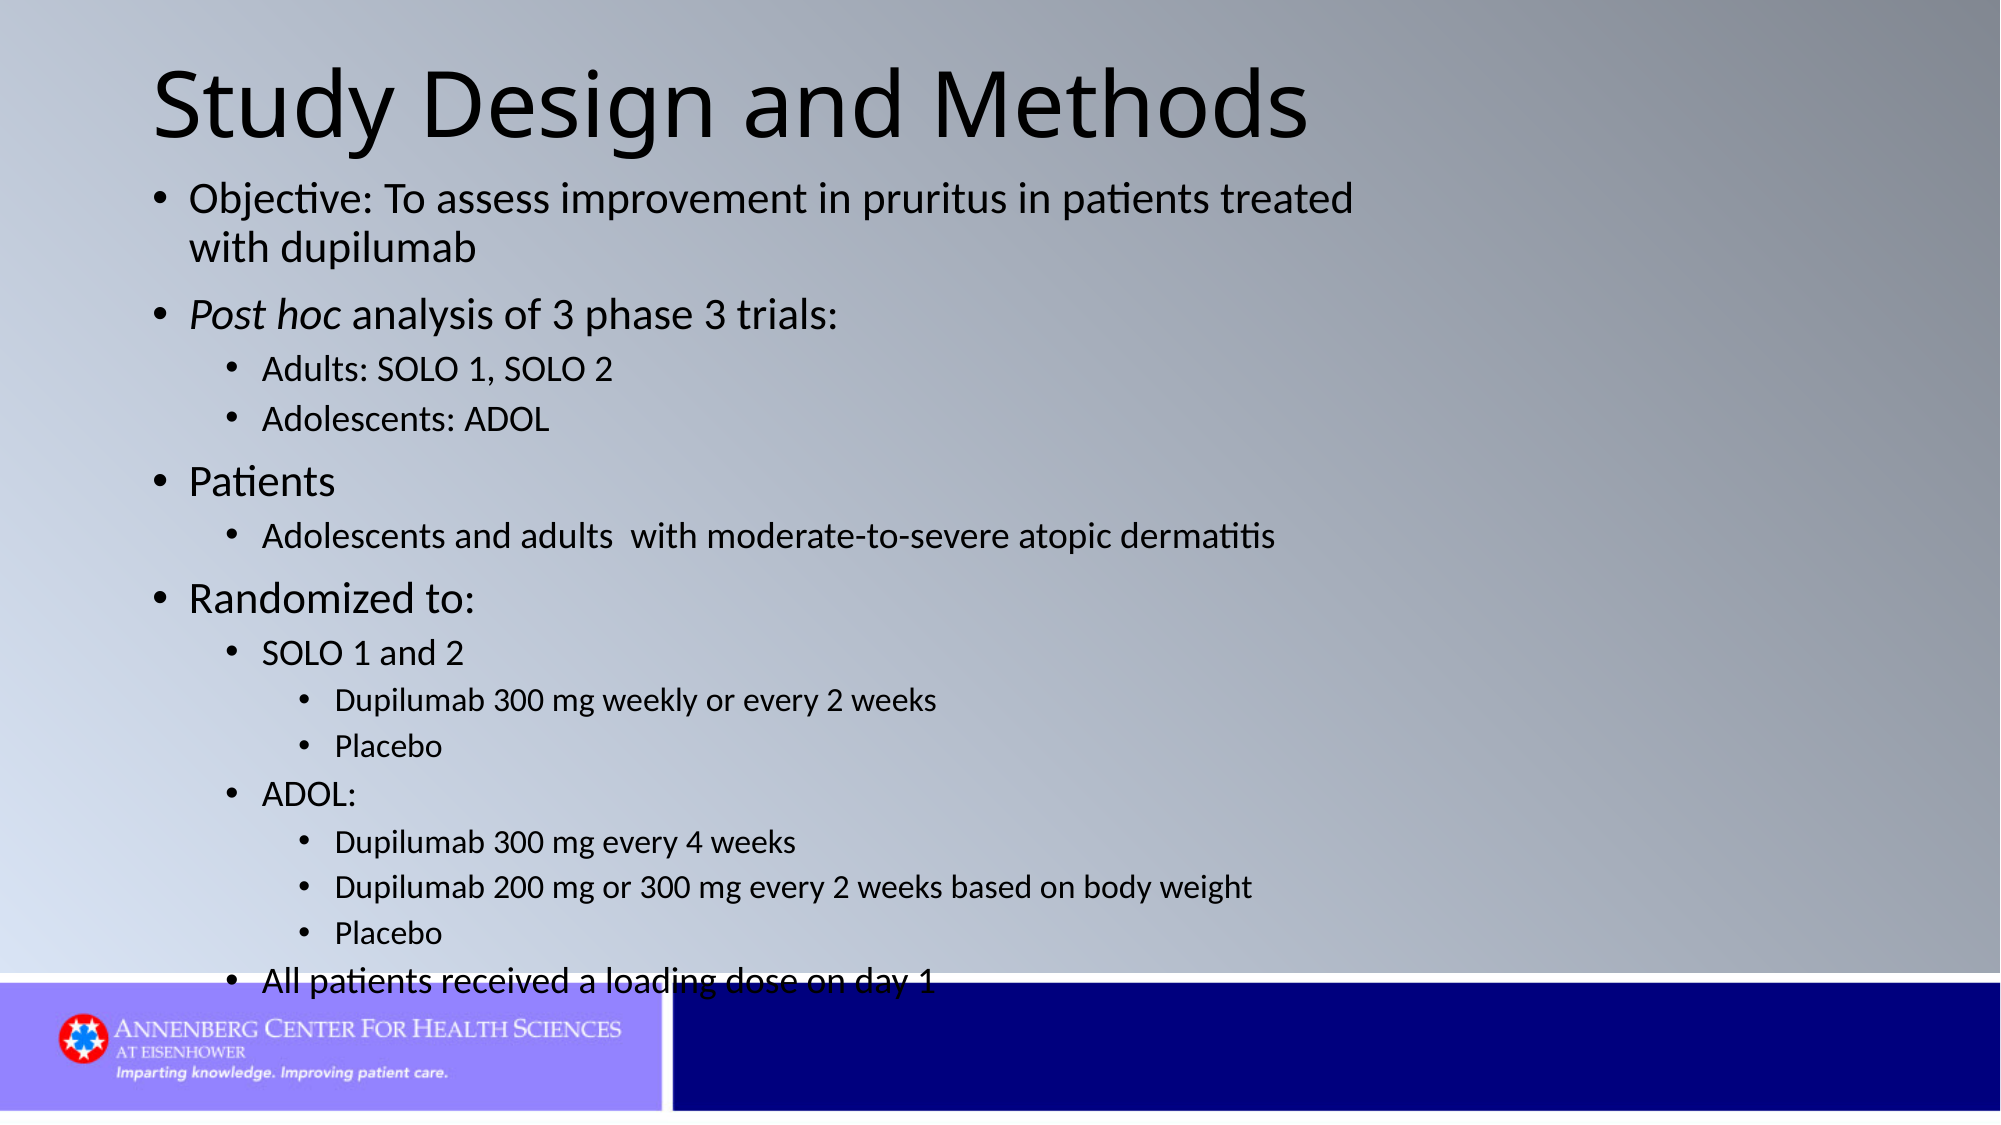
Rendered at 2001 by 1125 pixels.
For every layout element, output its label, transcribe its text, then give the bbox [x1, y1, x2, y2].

title Study Design and Methods [137, 0, 1863, 217]
list Objective: To assess improvement in pruritus in patients treated with dupilumab Post hoc analysis of 3 phase 3 trials: Adults: SOLO 1, SOLO 2 Adolescents: ADOL Patients Adolescents and adults with moderate-to-severe atopic dermatitis Randomized to: SOLO 1 and 2 Dupilumab 300 mg weekly or every 2 weeks Placebo ADOL: Dupilumab 300 mg every 4 weeks Dupilumab 200 mg or 300 mg every 2 weeks based on body weight Placebo All patients received a loading dose on day 1 [137, 167, 1432, 1010]
picture [0, 0, 2001, 1125]
